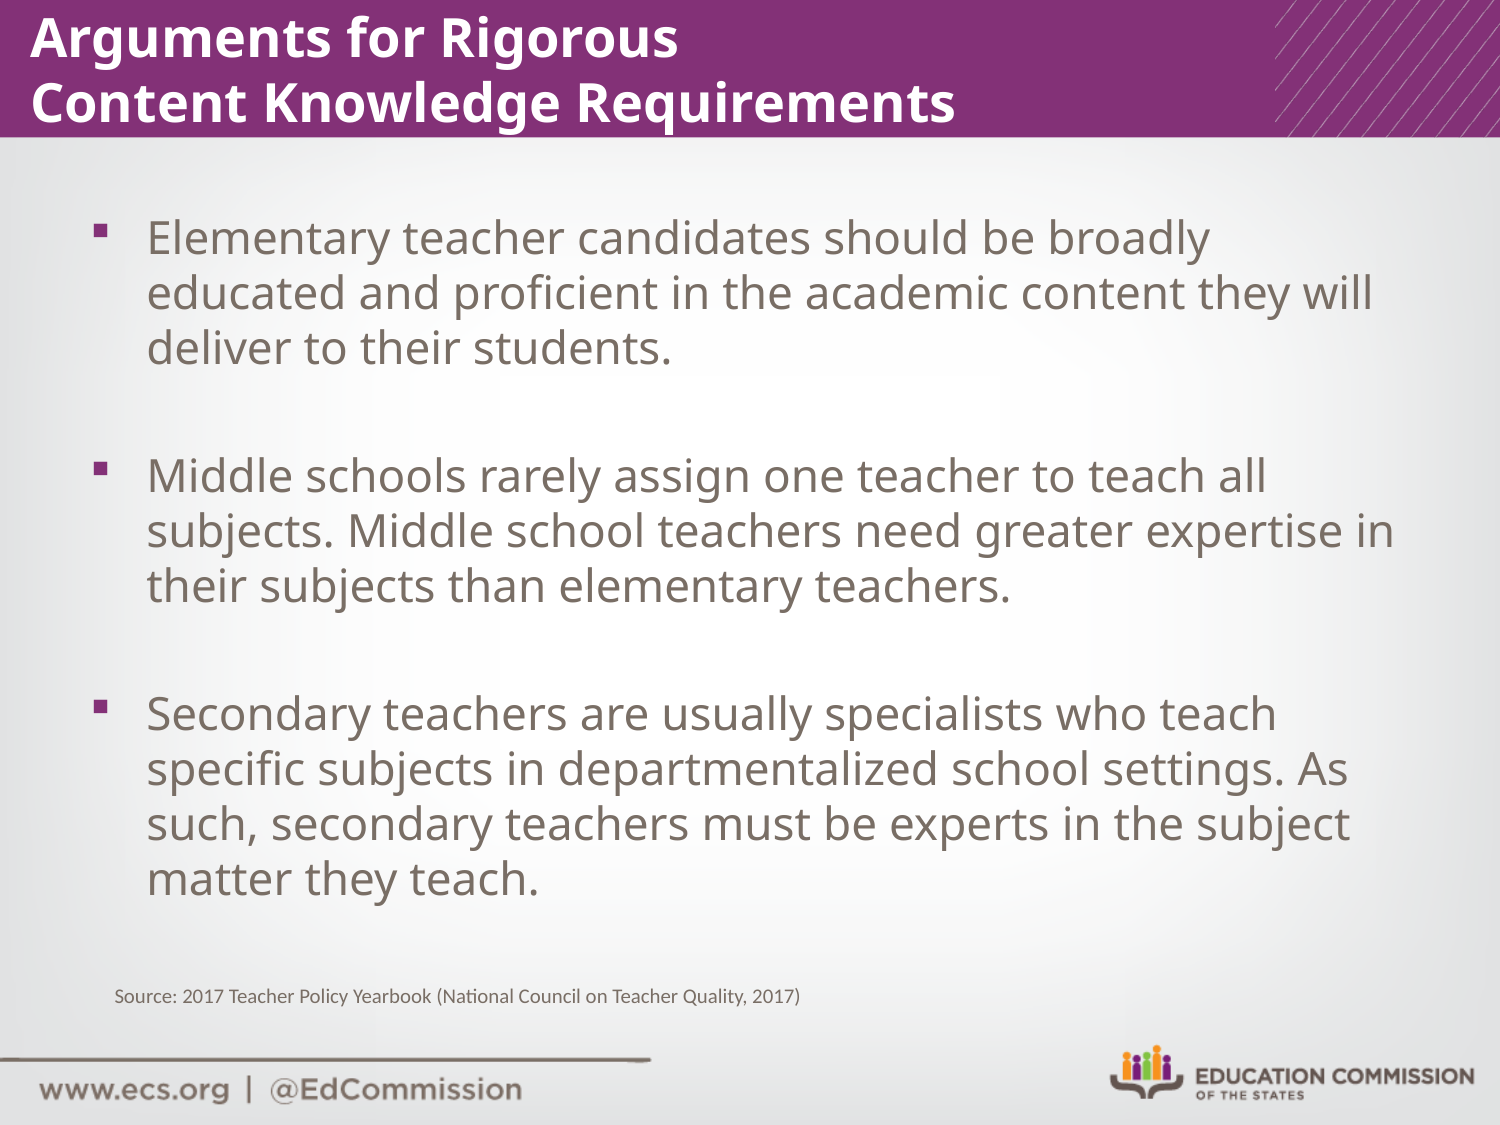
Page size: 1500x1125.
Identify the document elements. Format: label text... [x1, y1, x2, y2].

picture [0, 0, 1500, 1125]
text_box Source: 2017 Teacher Policy Yearbook (National Council on Teacher Quality, 2017) [99, 975, 1138, 1015]
list Elementary teacher candidates should be broadly educated and proficient in the academic content they will deliver to their students. Middle schools rarely assign one teacher to teach all subjects. Middle school teachers need greater expertise in their subjects than elementary teachers. Secondary teachers are usually specialists who teach specific subjects in departmentalized school settings. As such, secondary teachers must be experts in the subject matter they teach. [75, 137, 1425, 938]
title Arguments for Rigorous Content Knowledge Requirements [0, 0, 1275, 138]
